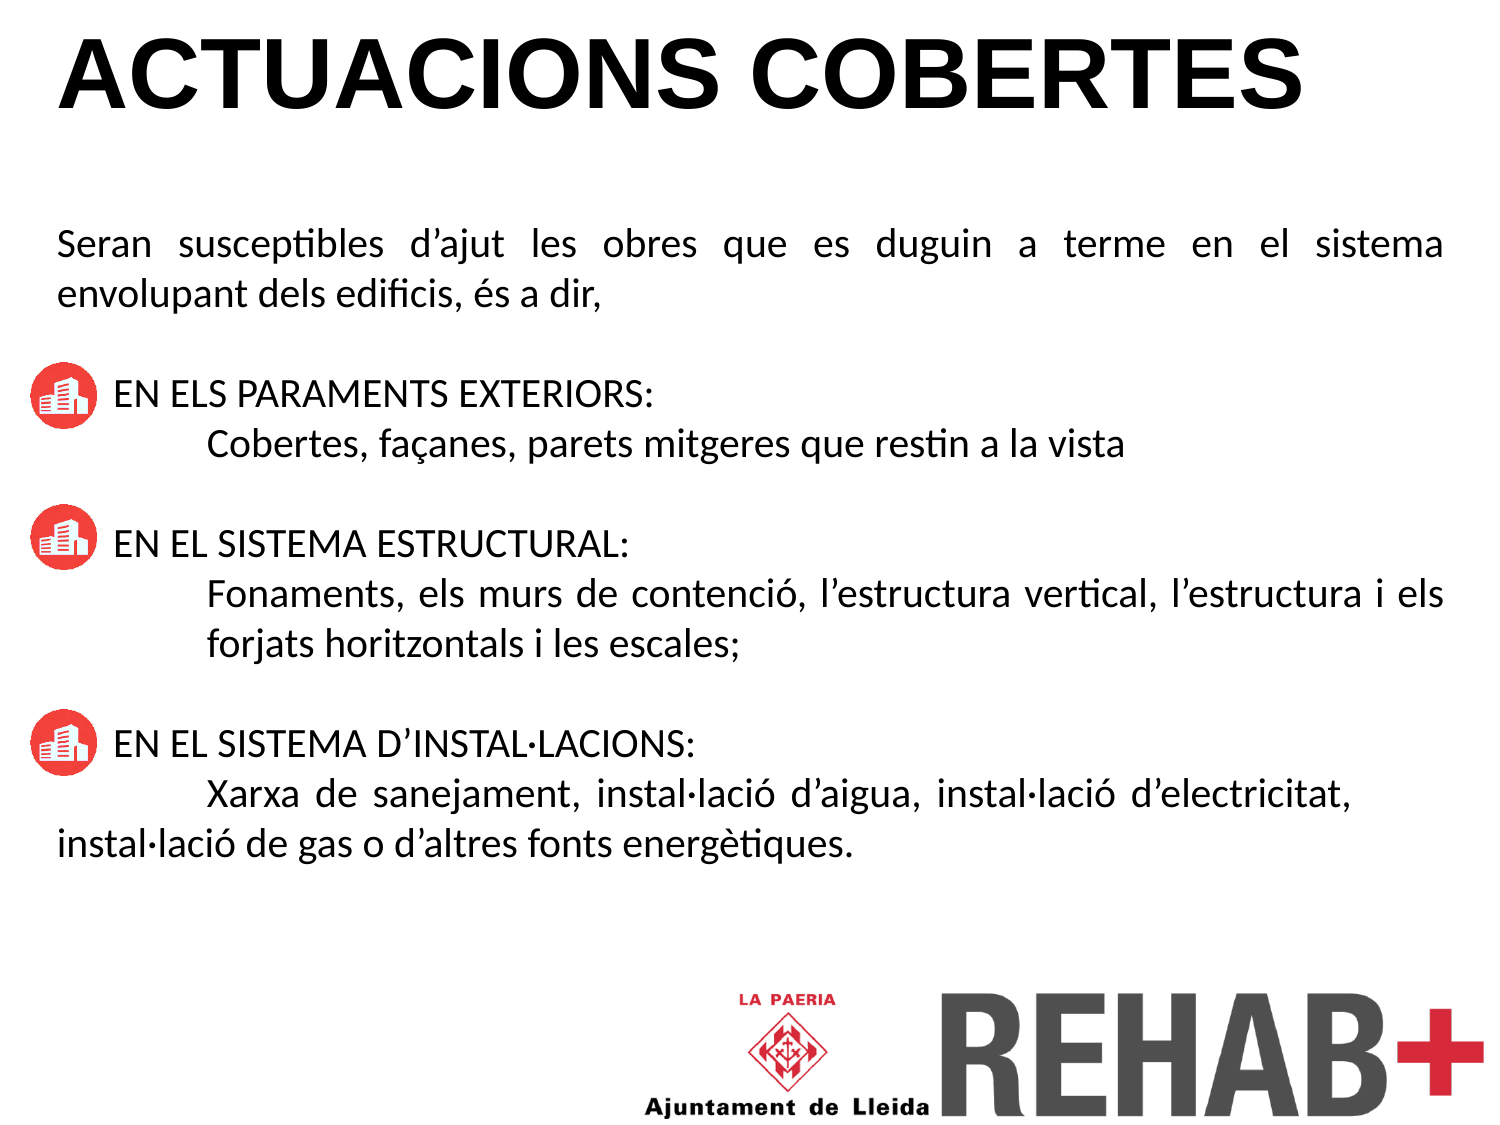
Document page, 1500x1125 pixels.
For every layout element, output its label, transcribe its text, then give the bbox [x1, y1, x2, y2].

picture [29, 503, 97, 571]
text_box Seran susceptibles d’ajut les obres que es duguin a terme en el sistema envolupant dels edificis, és a dir, EN ELS PARAMENTS EXTERIORS: Cobertes, façanes, parets mitgeres que restin a la vista EN EL SISTEMA ESTRUCTURAL: Fonaments, els murs de contenció, l’estructura vertical, l’estructura i els forjats horitzontals i les escales; EN EL SISTEMA D’INSTAL·LACIONS: Xarxa de sanejament, instal·lació d’aigua, instal·lació d’electricitat, instal·lació de gas o d’altres fonts energètiques. [42, 208, 1460, 874]
picture [631, 987, 1500, 1122]
picture [29, 708, 97, 776]
picture [29, 361, 97, 429]
text_box ACTUACIONS COBERTES [41, 0, 1459, 136]
